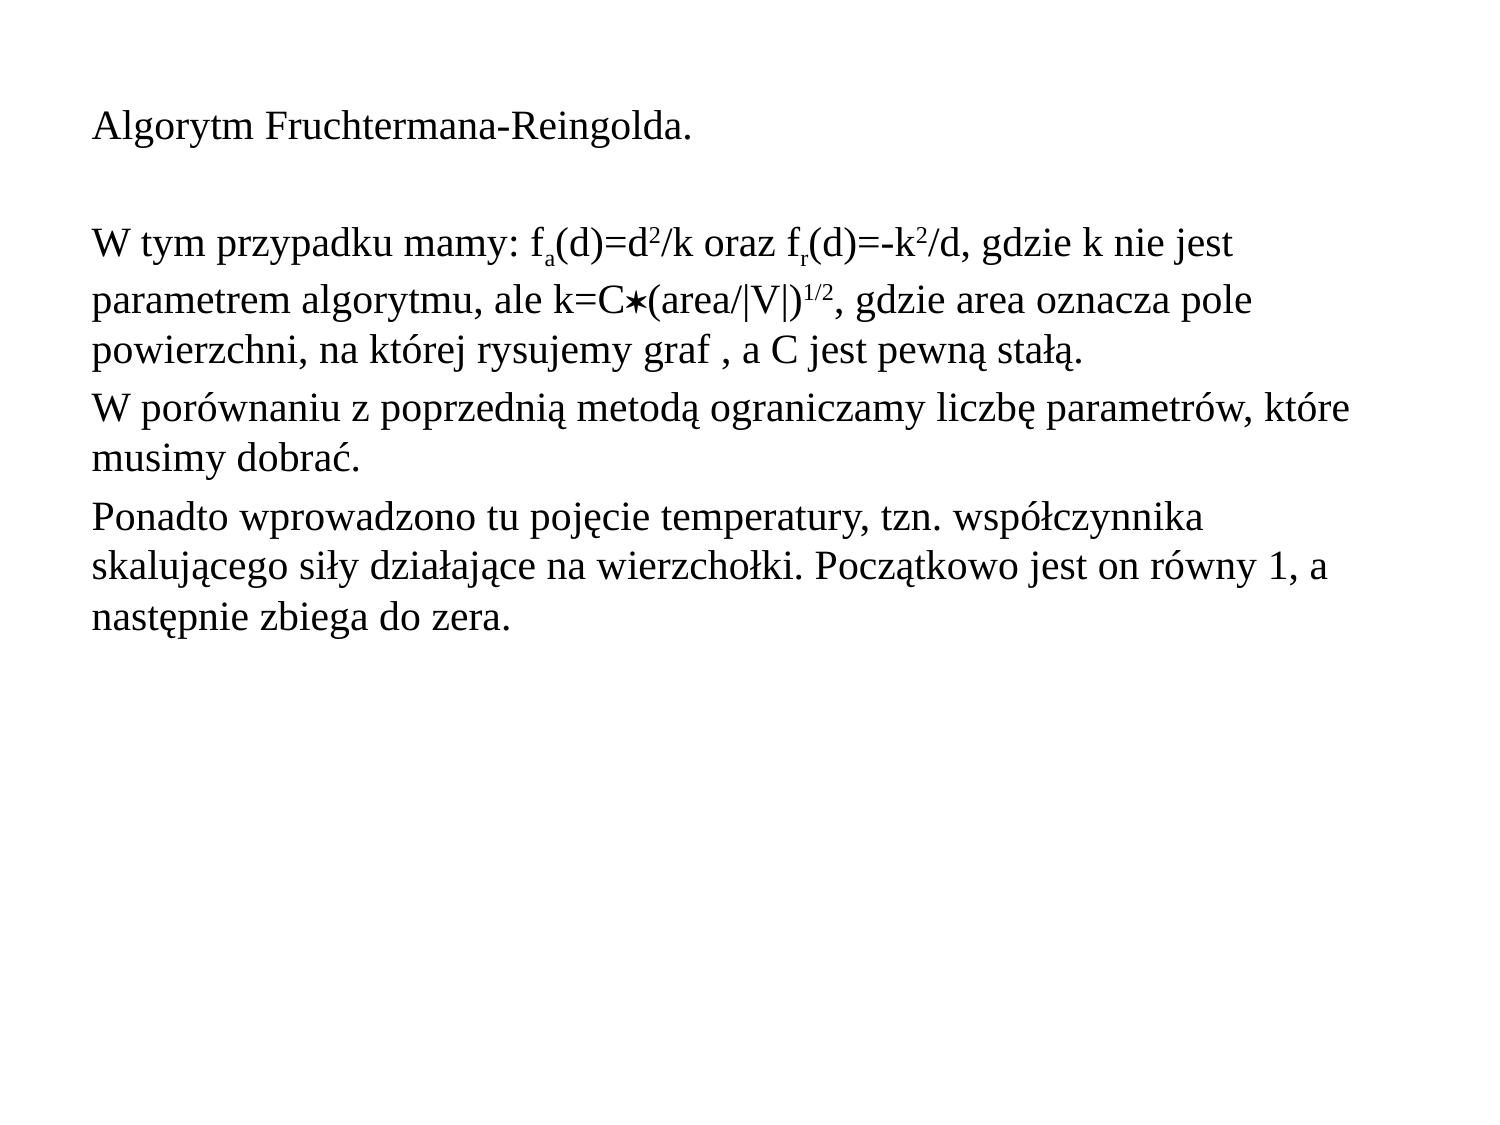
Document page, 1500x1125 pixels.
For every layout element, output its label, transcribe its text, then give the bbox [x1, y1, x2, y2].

list Algorytm Fruchtermana-Reingolda. W tym przypadku mamy: fa(d)=d2/k oraz fr(d)=-k2/d, gdzie k nie jest parametrem algorytmu, ale k=C(area/|V|)1/2, gdzie area oznacza pole powierzchni, na której rysujemy graf , a C jest pewną stałą. W porównaniu z poprzednią metodą ograniczamy liczbę parametrów, które musimy dobrać. Ponadto wprowadzono tu pojęcie temperatury, tzn. współczynnika skalującego siły działające na wierzchołki. Początkowo jest on równy 1, a następnie zbiega do zera. [76, 90, 1427, 833]
